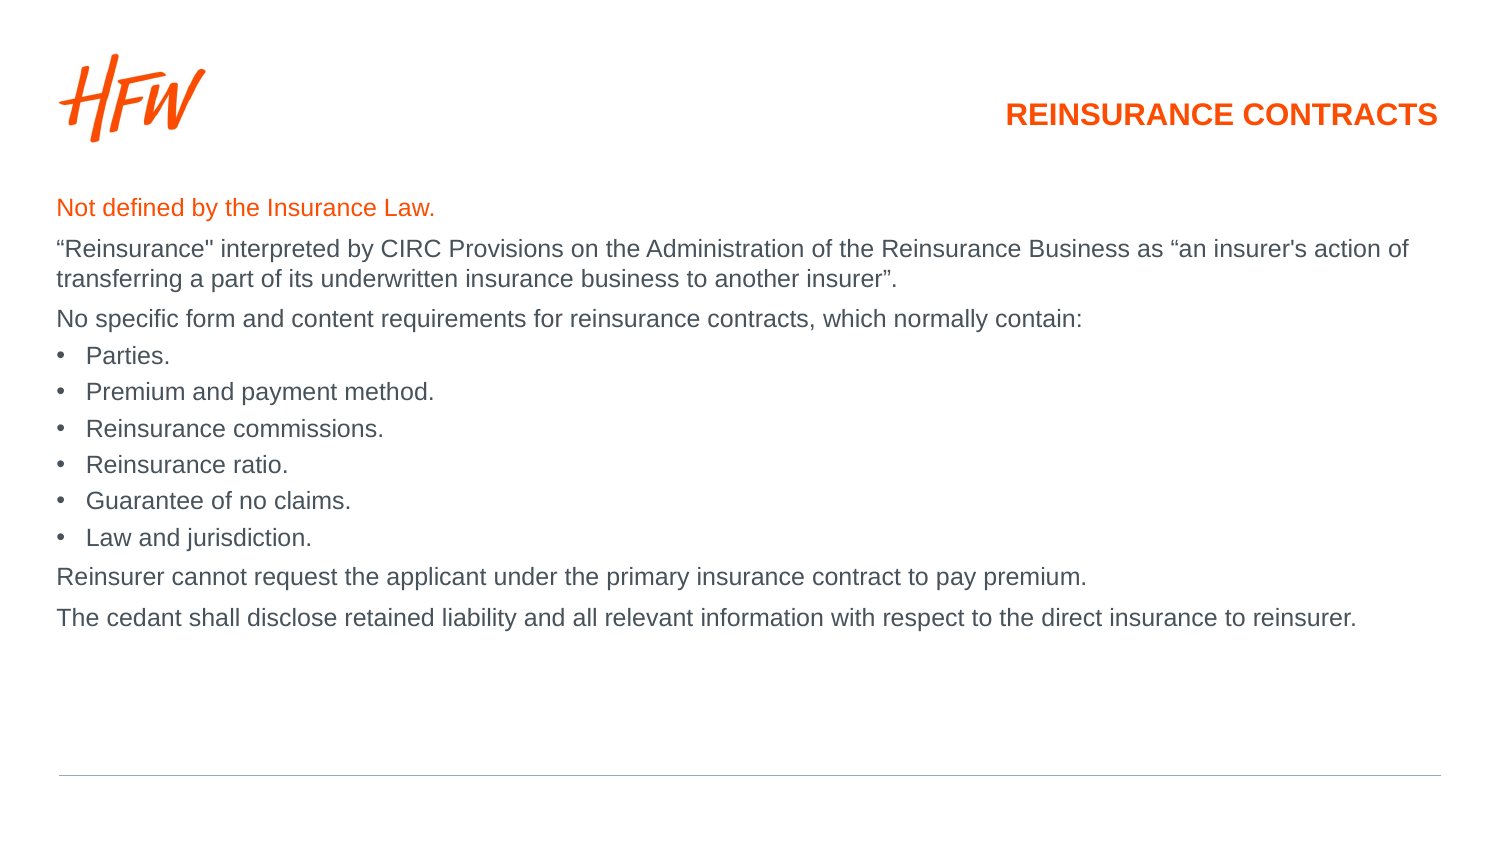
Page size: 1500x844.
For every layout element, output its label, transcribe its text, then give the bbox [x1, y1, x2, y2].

picture [58, 53, 206, 143]
list reinsurance contracts [862, 94, 1439, 130]
list Not defined by the Insurance Law. “Reinsurance" interpreted by CIRC Provisions on the Administration of the Reinsurance Business as “an insurer's action of transferring a part of its underwritten insurance business to another insurer”. No specific form and content requirements for reinsurance contracts, which normally contain: Parties. Premium and payment method. Reinsurance commissions. Reinsurance ratio. Guarantee of no claims. Law and jurisdiction. Reinsurer cannot request the applicant under the primary insurance contract to pay premium. The cedant shall disclose retained liability and all relevant information with respect to the direct insurance to reinsurer. [56, 165, 1439, 755]
